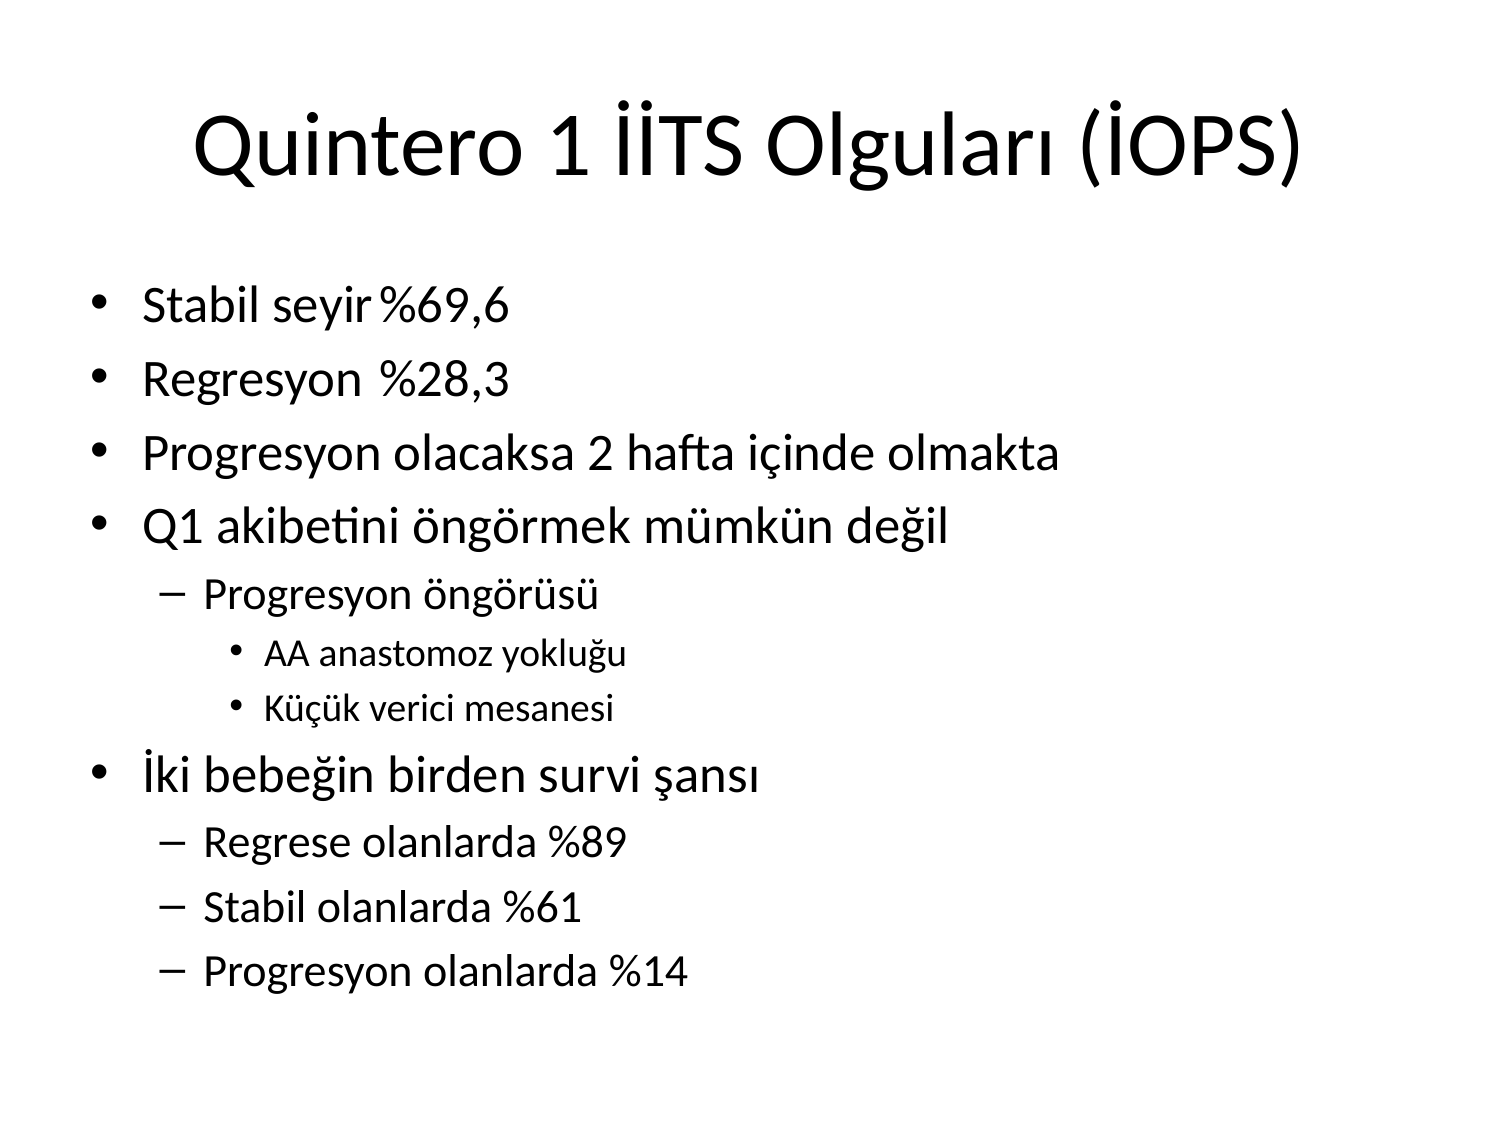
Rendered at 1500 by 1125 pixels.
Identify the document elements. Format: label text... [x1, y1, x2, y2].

list Stabil seyir %69,6 Regresyon %28,3 Progresyon olacaksa 2 hafta içinde olmakta Q1 akibetini öngörmek mümkün değil Progresyon öngörüsü AA anastomoz yokluğu Küçük verici mesanesi İki bebeğin birden survi şansı Regrese olanlarda %89 Stabil olanlarda %61 Progresyon olanlarda %14 [75, 262, 1425, 1005]
title Quintero 1 İİTS Olguları (İOPS) [75, 45, 1425, 233]
